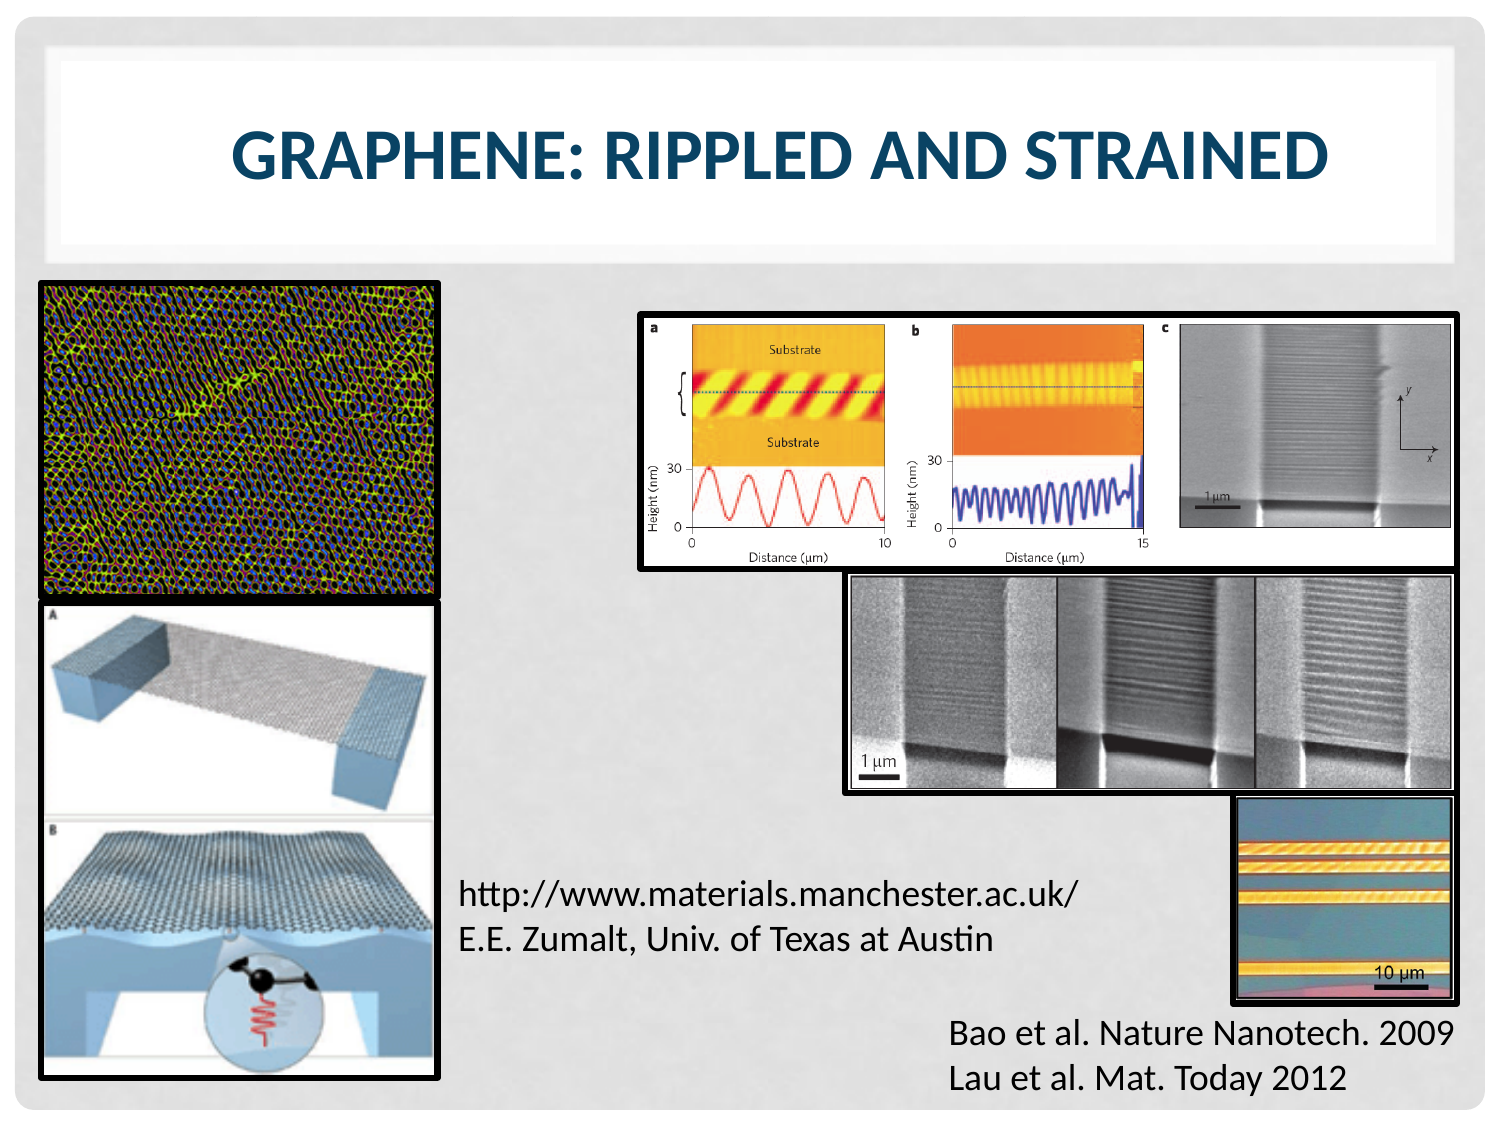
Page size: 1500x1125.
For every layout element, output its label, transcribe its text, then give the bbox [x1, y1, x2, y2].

title Graphene: RIPPLED AND STRAINED [213, 95, 1348, 206]
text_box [643, 317, 1474, 1107]
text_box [44, 285, 435, 1075]
text_box http://www.materials.manchester.ac.uk/ E.E. Zumalt, Univ. of Texas at Austin [443, 861, 643, 1012]
